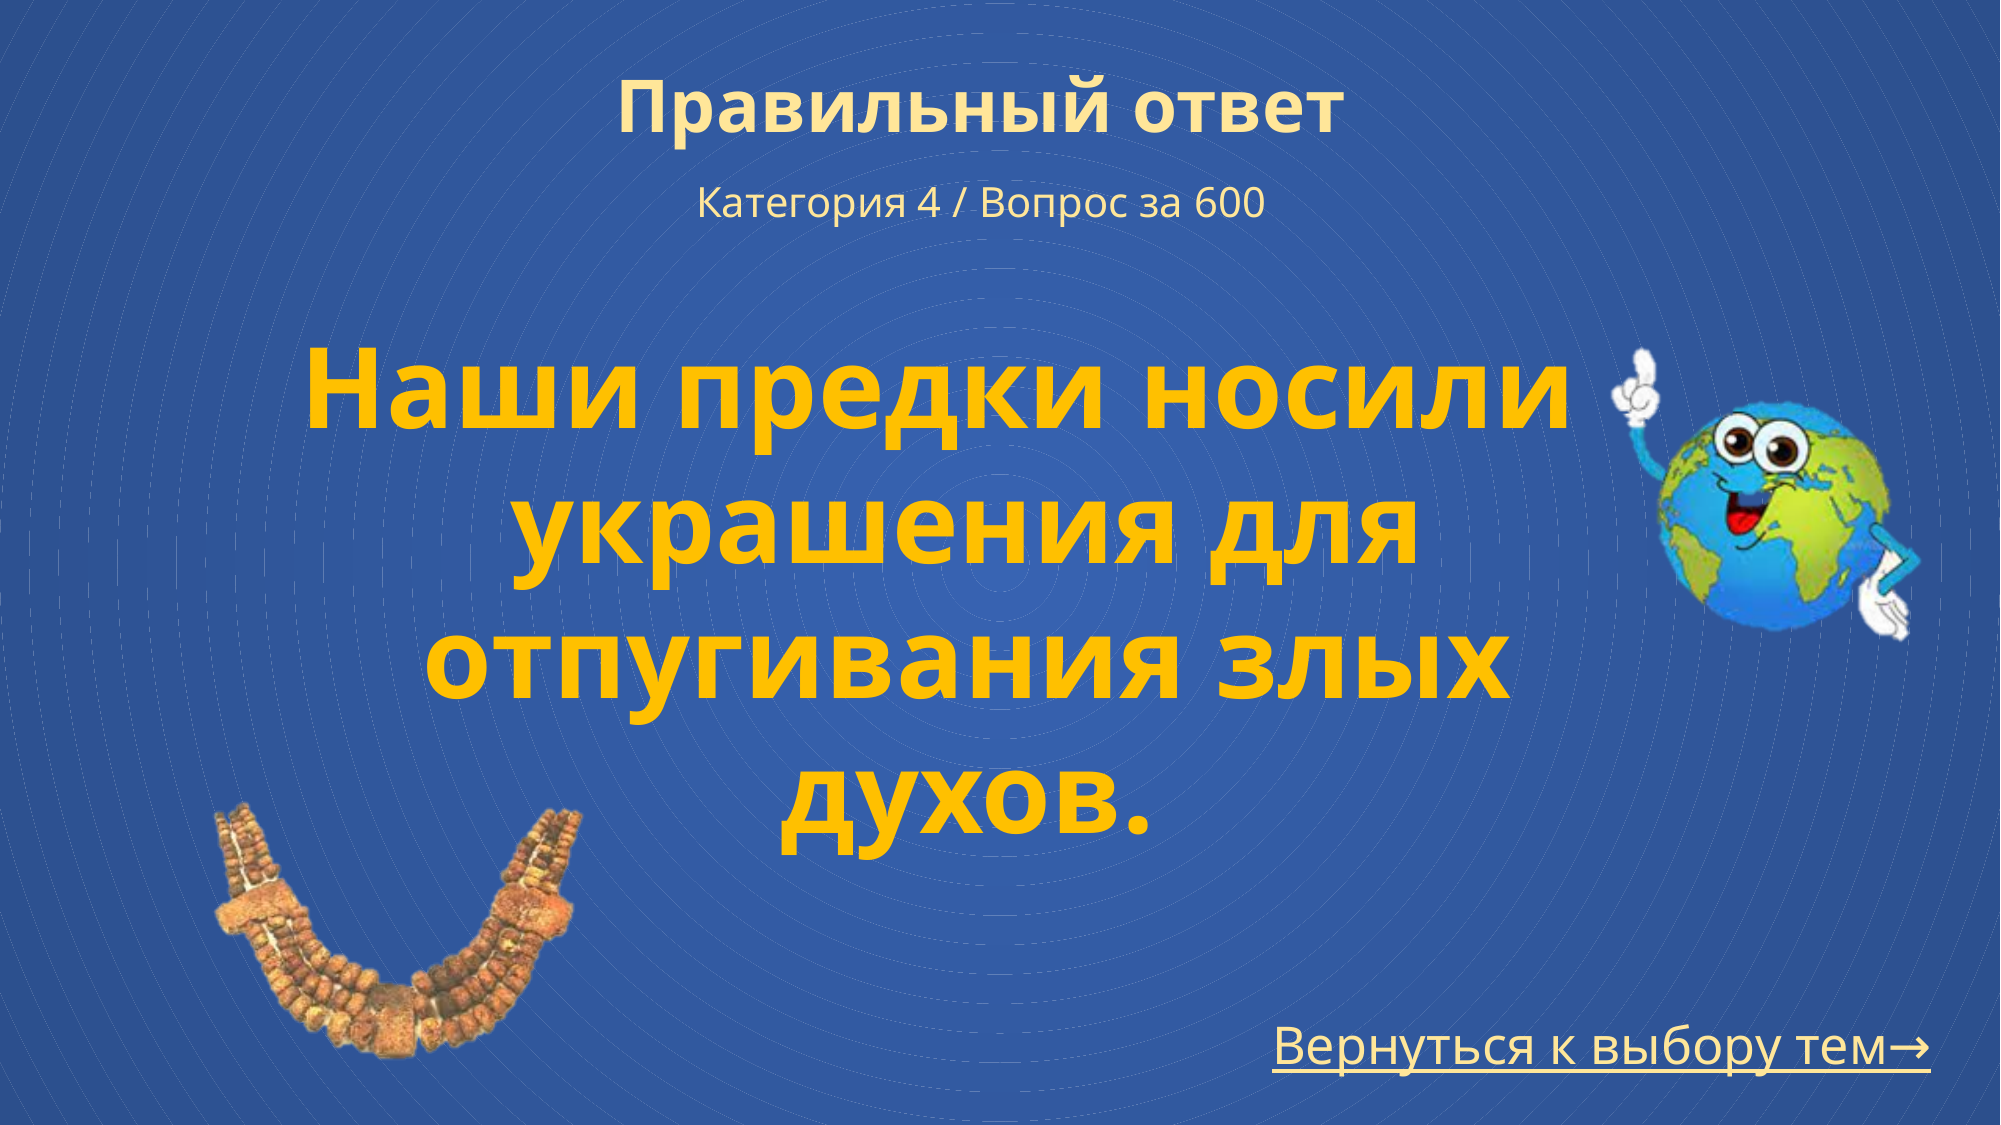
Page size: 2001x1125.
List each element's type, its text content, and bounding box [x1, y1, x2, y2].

picture [1557, 323, 2000, 673]
title Правильный ответ Категория 4 / Вопрос за 600 [98, 23, 1864, 272]
text_box Вернуться к выбору тем→ [1257, 1005, 1947, 1083]
picture [199, 789, 614, 1087]
text_box Наши предки носили украшения для отпугивания злых духов. [281, 308, 1654, 864]
